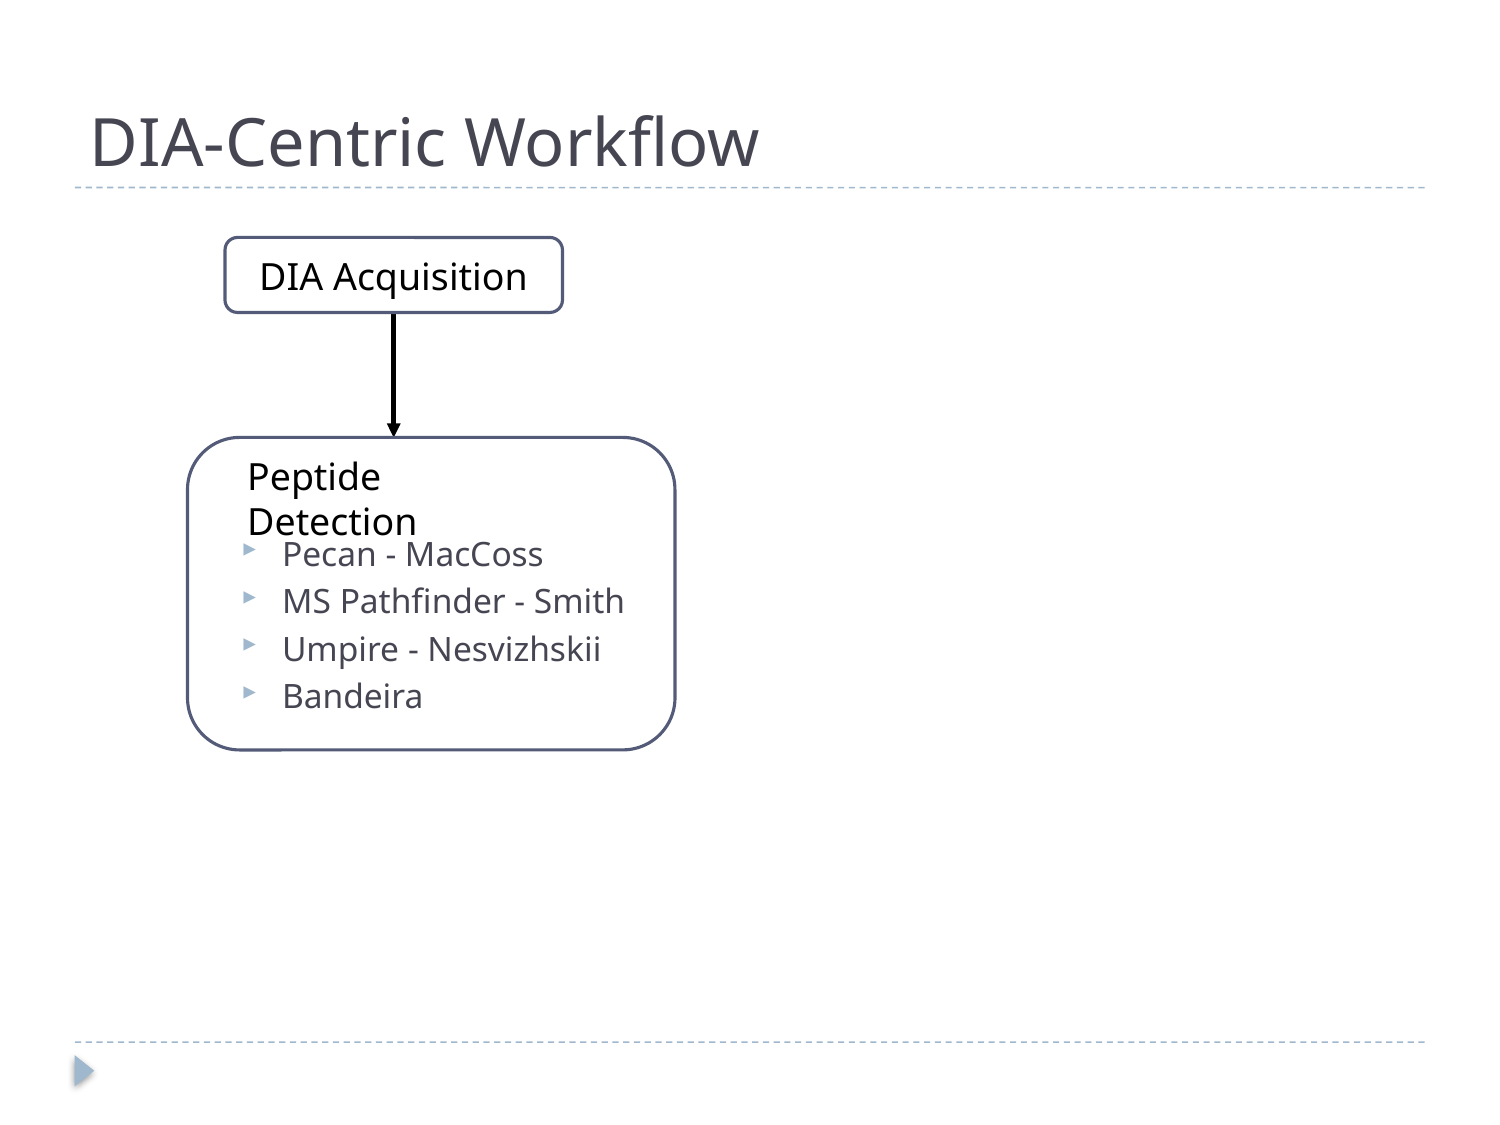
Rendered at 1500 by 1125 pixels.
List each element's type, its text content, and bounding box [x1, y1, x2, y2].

title DIA-Centric Workflow [75, 24, 1425, 188]
text_box [193, 725, 670, 752]
text_box [396, 435, 677, 525]
text_box Peptide Detection [232, 445, 558, 551]
text_box DIA Acquisition [223, 235, 565, 315]
text_box Pecan - MacCoss MS Pathfinder - Smith Umpire - Nesvizhskii Bandeira [185, 525, 750, 725]
text_box [185, 435, 390, 525]
